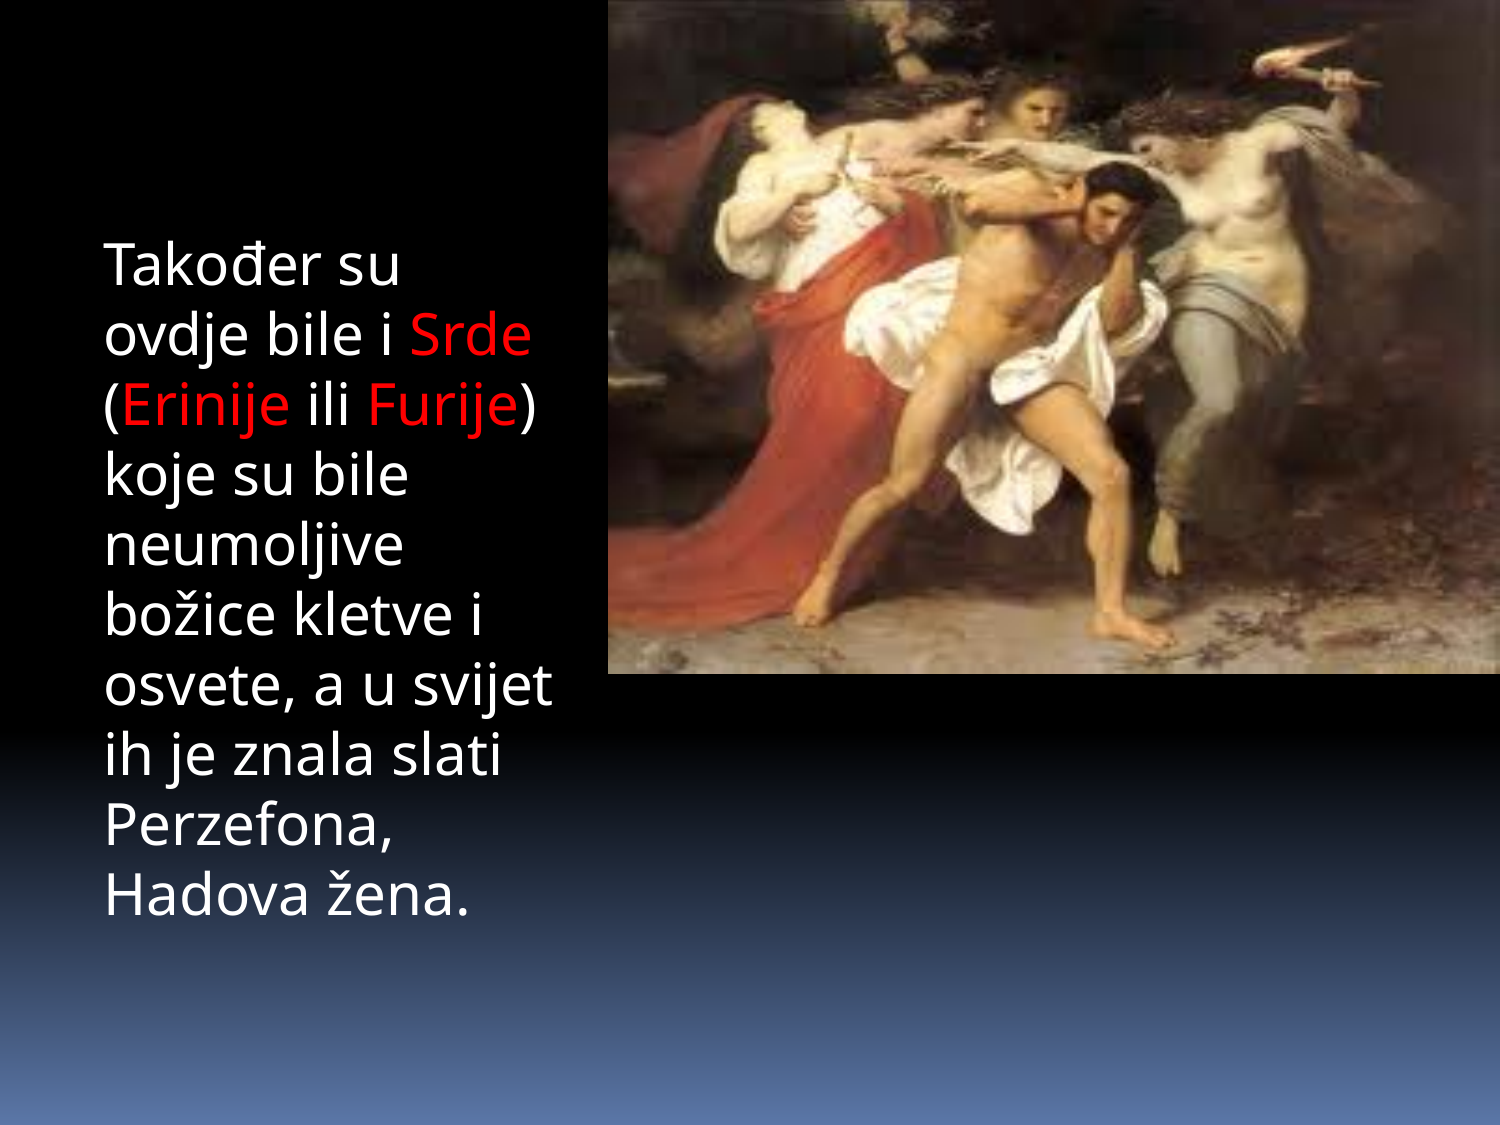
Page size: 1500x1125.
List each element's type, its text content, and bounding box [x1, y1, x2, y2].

picture [607, 0, 1500, 674]
text_box Također su ovdje bile i Srde (Erinije ili Furije) koje su bile neumoljive božice kletve i osvete, a u svijet ih je znala slati Perzefona, Hadova žena. [88, 219, 573, 935]
